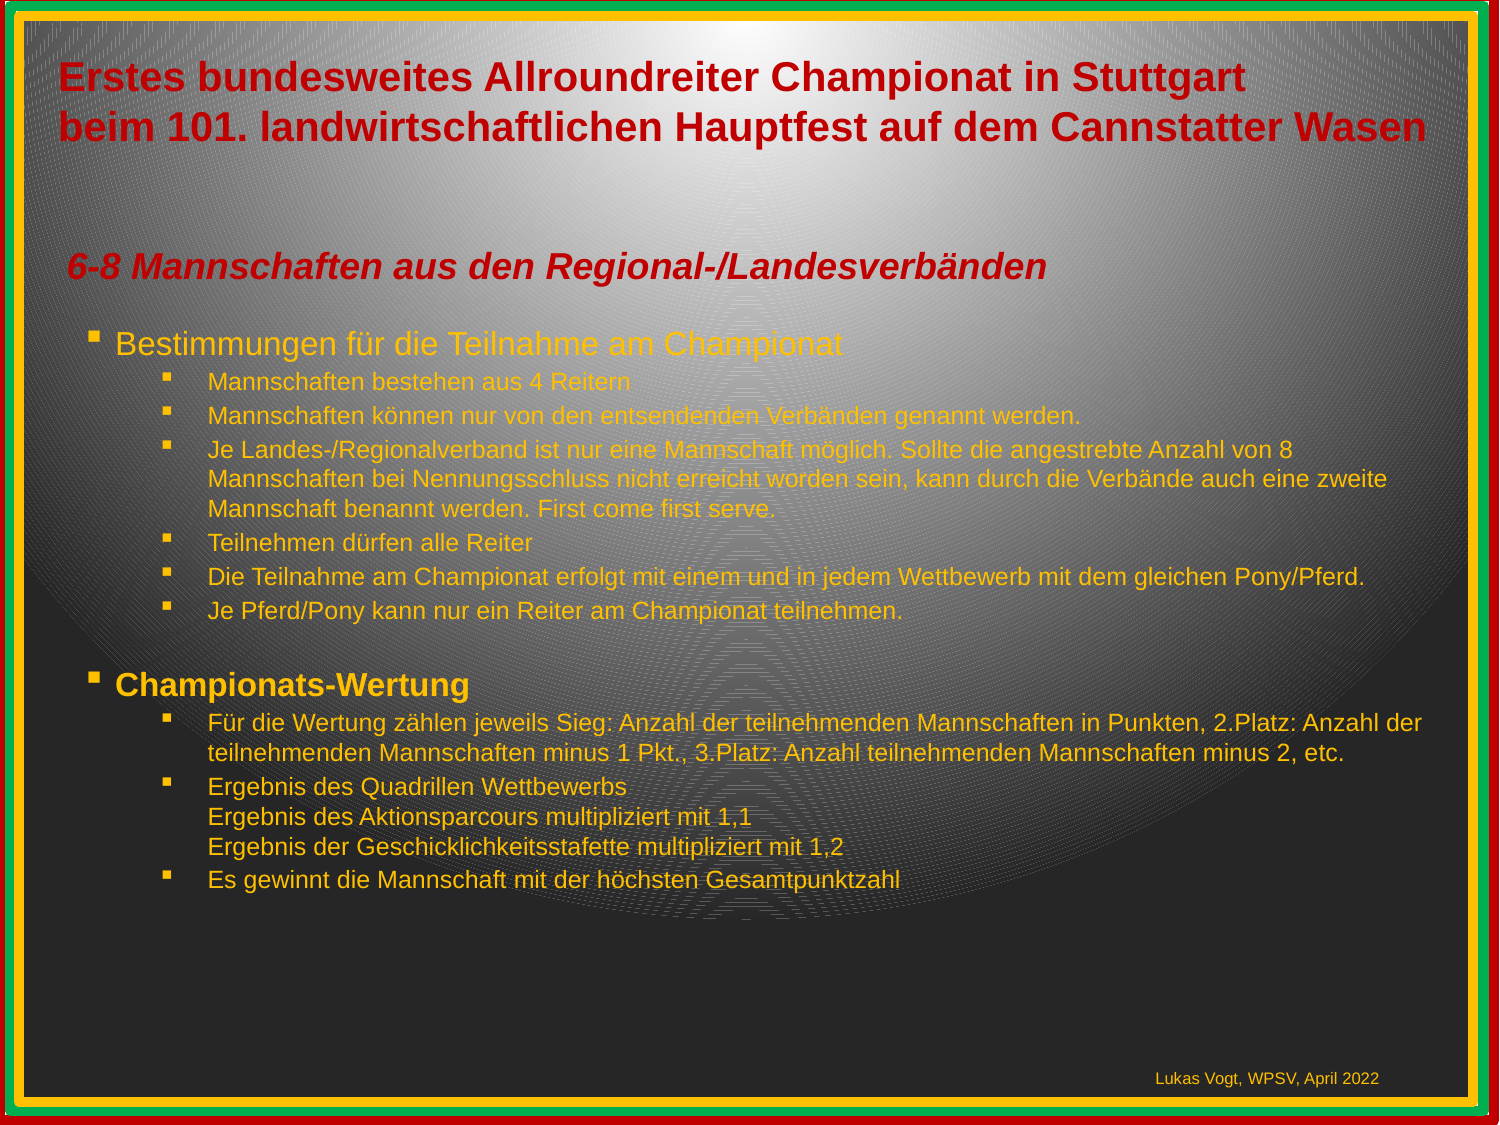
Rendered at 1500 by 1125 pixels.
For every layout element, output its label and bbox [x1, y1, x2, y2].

text_box [0, 0, 1495, 1121]
